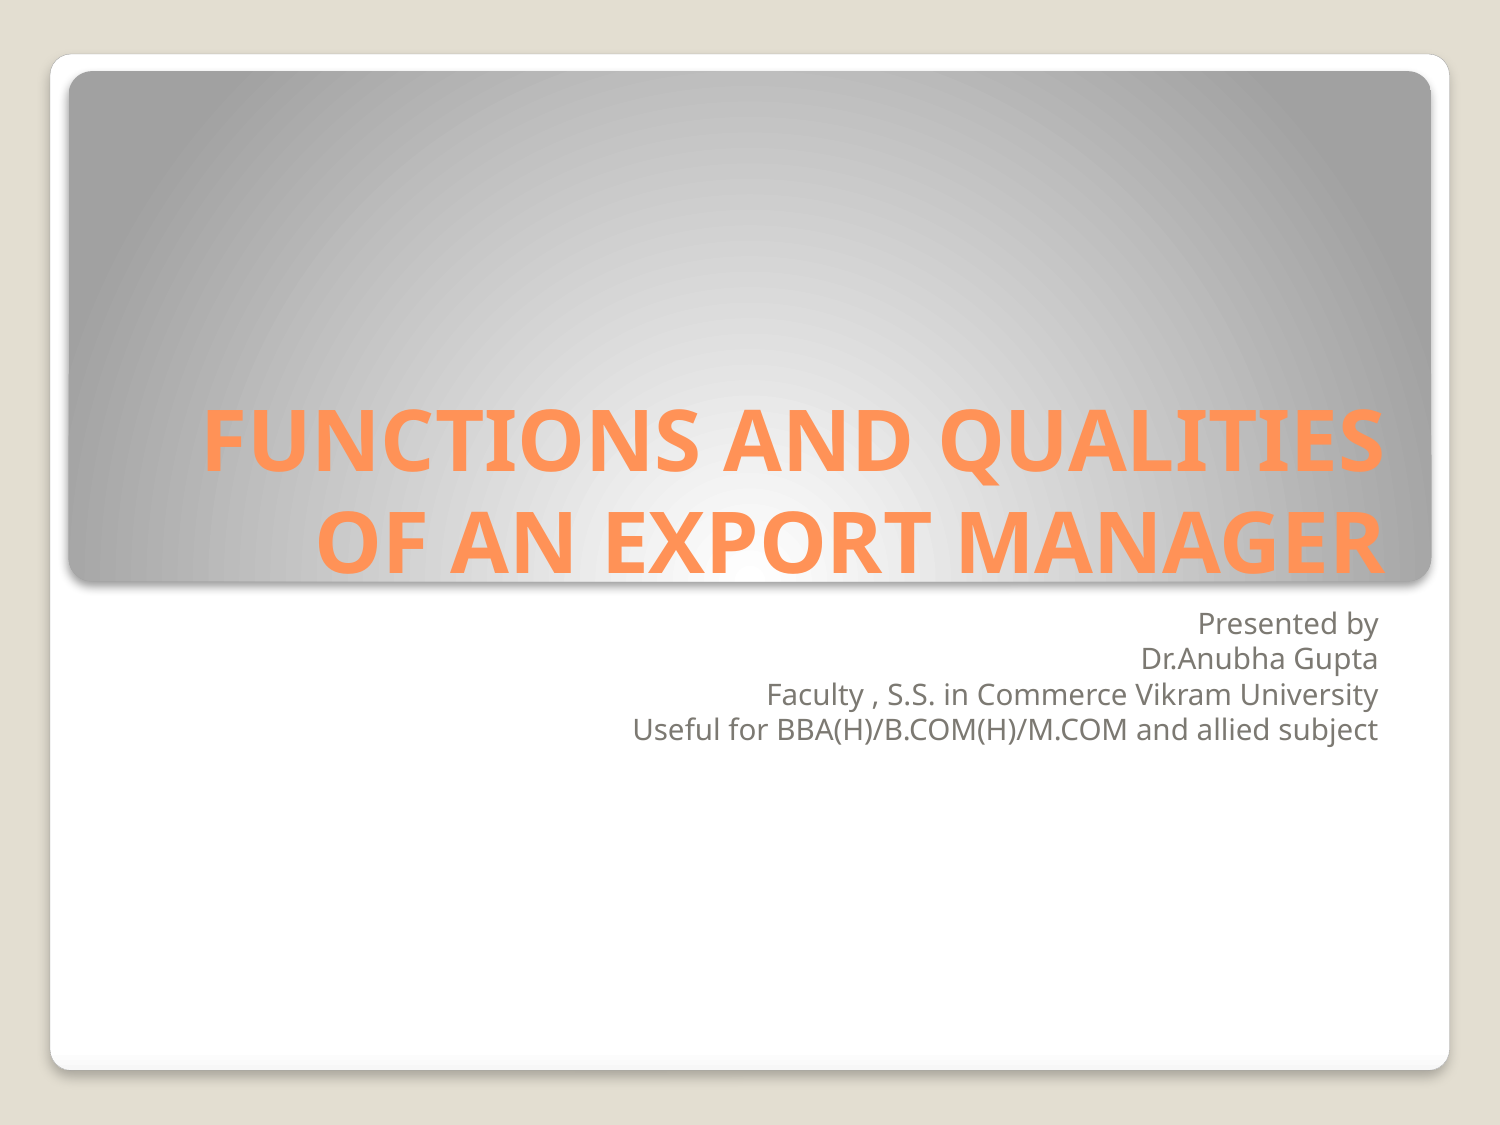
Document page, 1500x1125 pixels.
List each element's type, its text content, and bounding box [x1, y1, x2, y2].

subtitle Presented by Dr.Anubha Gupta Faculty , S.S. in Commerce Vikram University Useful for BBA(H)/B.COM(H)/M.COM and allied subject [118, 604, 1394, 755]
title FUNCTIONS AND QUALITIES OF AN EXPORT MANAGER [118, 298, 1394, 599]
